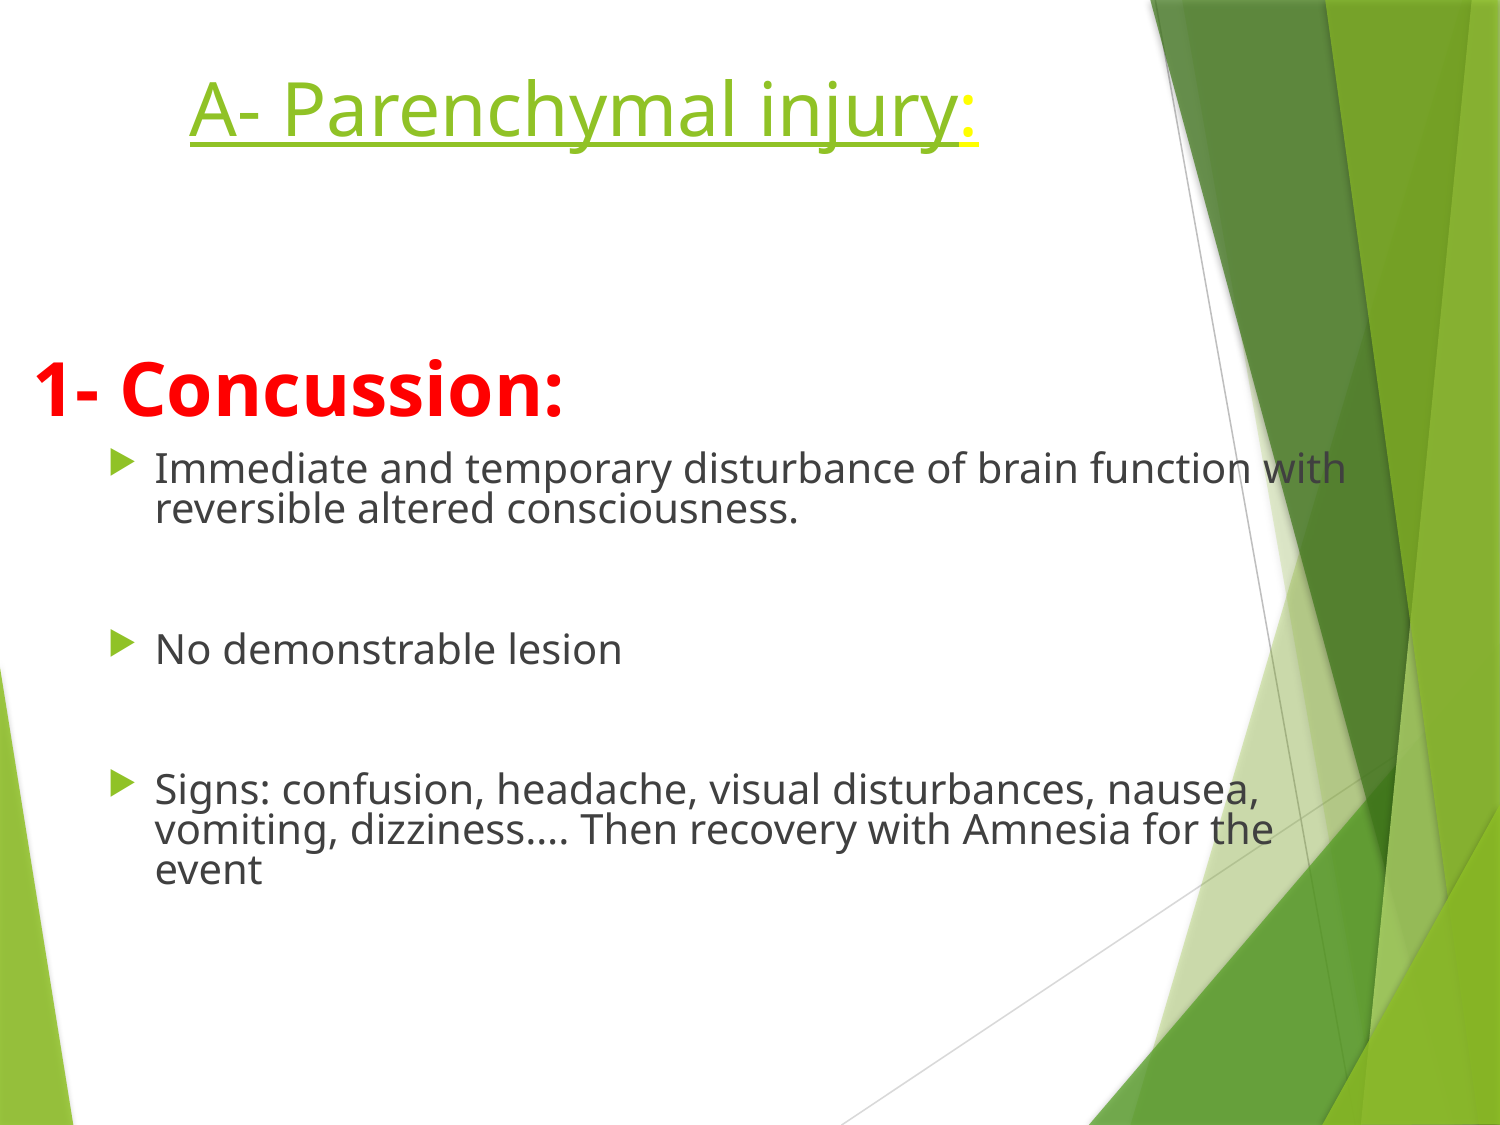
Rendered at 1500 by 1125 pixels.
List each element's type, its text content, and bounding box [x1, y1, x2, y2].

title A- Parenchymal injury: [174, 53, 1413, 229]
list 1- Concussion: Immediate and temporary disturbance of brain function with reversible altered consciousness. No demonstrable lesion Signs: confusion, headache, visual disturbances, nausea, vomiting, dizziness…. Then recovery with Amnesia for the event [17, 220, 1393, 1125]
